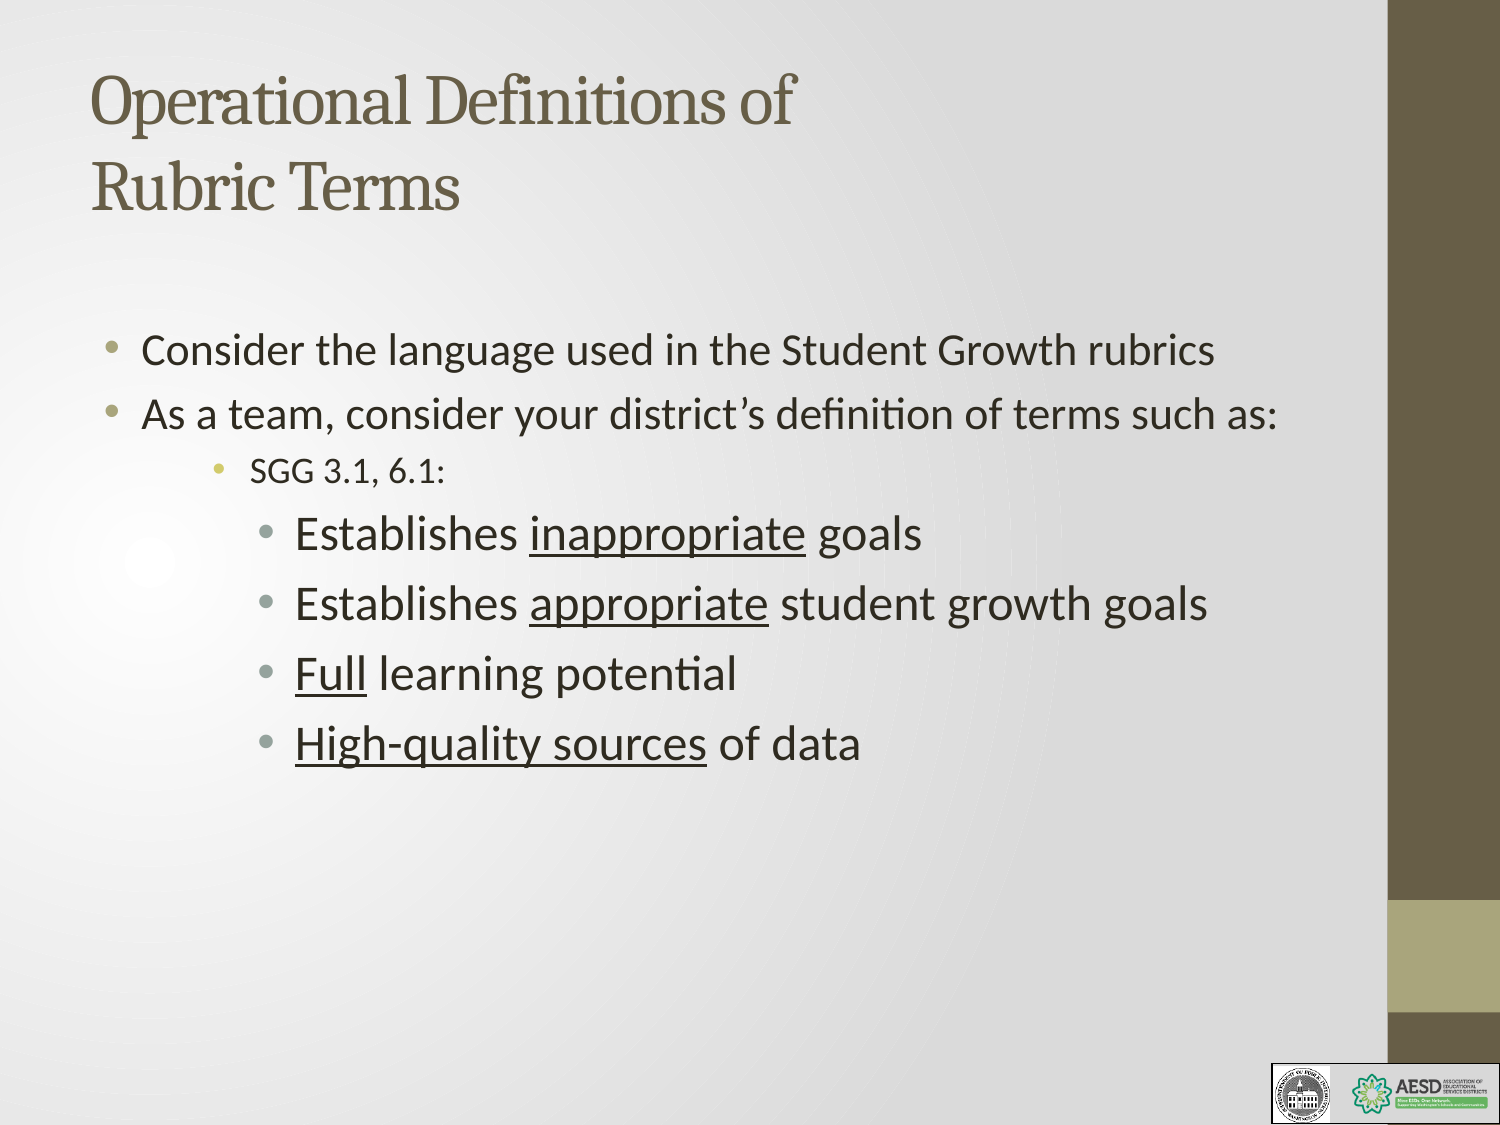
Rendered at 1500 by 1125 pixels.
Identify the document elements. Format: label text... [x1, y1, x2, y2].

title Operational Definitions of Rubric Terms [75, 45, 1413, 233]
list Consider the language used in the Student Growth rubrics As a team, consider your district’s definition of terms such as: SGG 3.1, 6.1: Establishes inappropriate goals Establishes appropriate student growth goals Full learning potential High-quality sources of data [69, 311, 1420, 1062]
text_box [1271, 1062, 1500, 1124]
